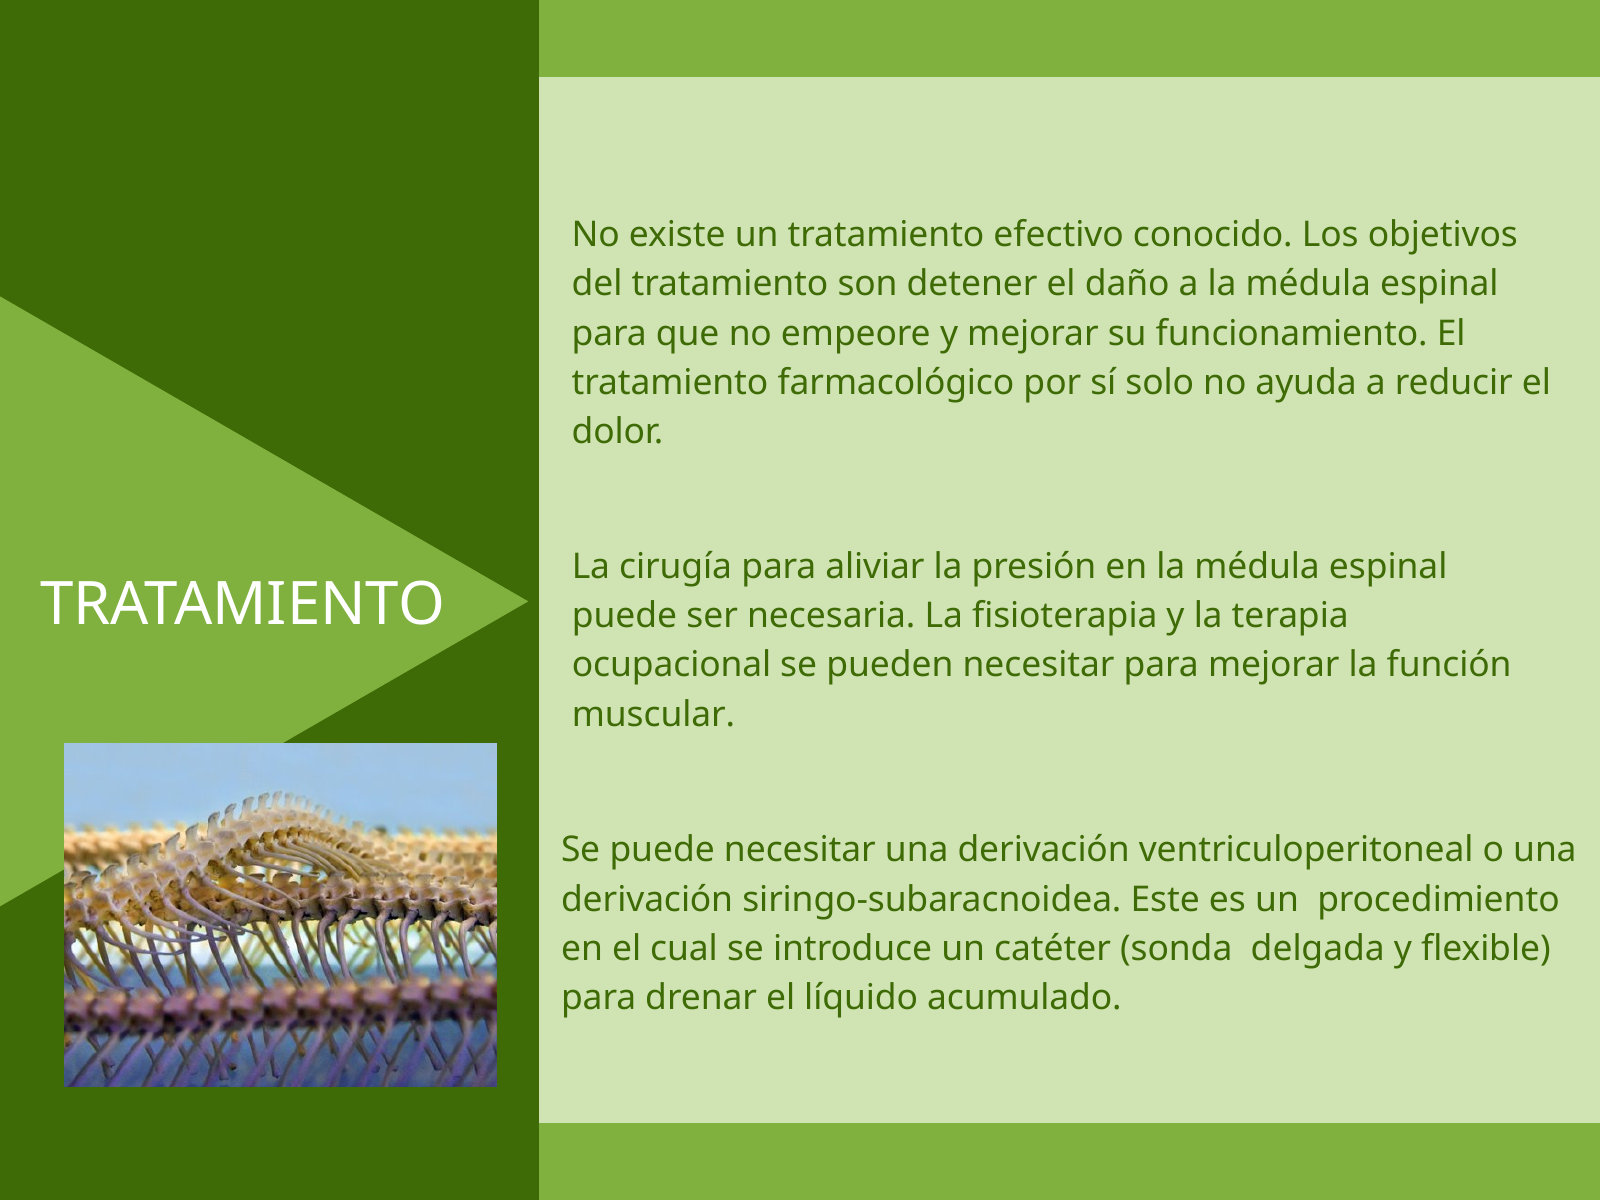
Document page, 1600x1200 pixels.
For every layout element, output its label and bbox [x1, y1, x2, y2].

text_box [1040, 0, 1118, 579]
picture [64, 743, 497, 1087]
text_box [0, 288, 577, 915]
text_box [1040, 621, 1118, 1200]
text_box [538, 0, 1600, 1200]
